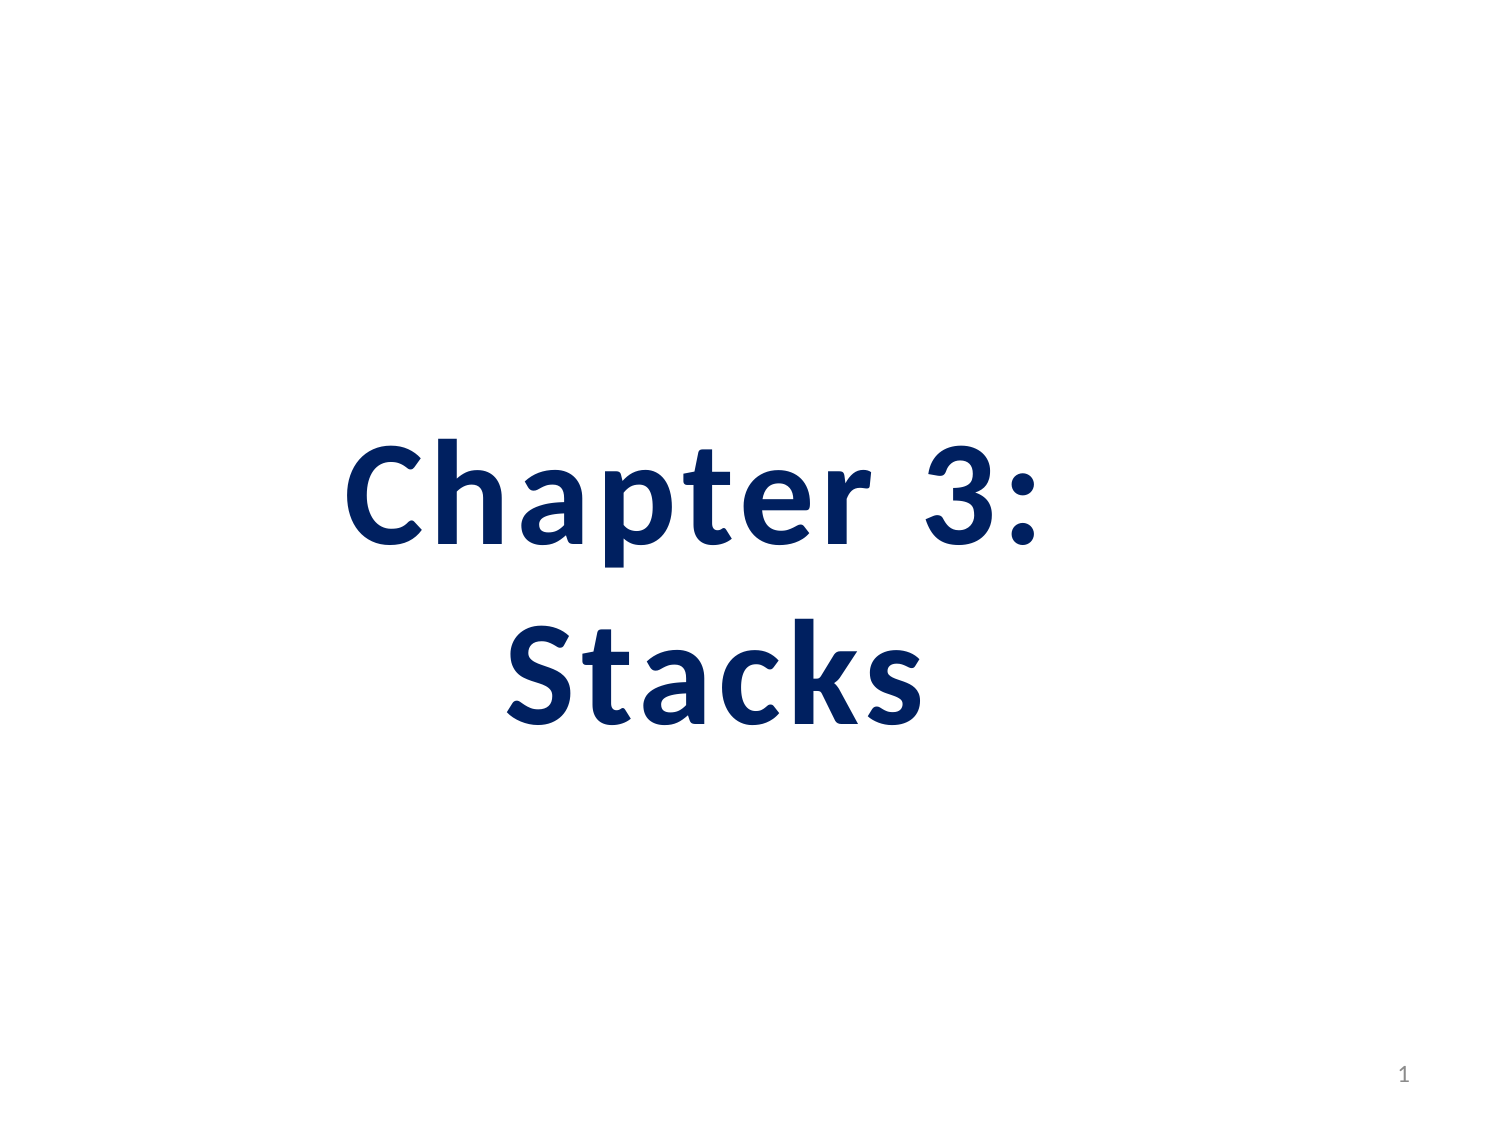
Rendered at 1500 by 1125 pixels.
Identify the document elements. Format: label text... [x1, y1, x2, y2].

text_box Chapter 3: Stacks [128, 386, 1301, 762]
slide_number 1 [1074, 1042, 1425, 1103]
